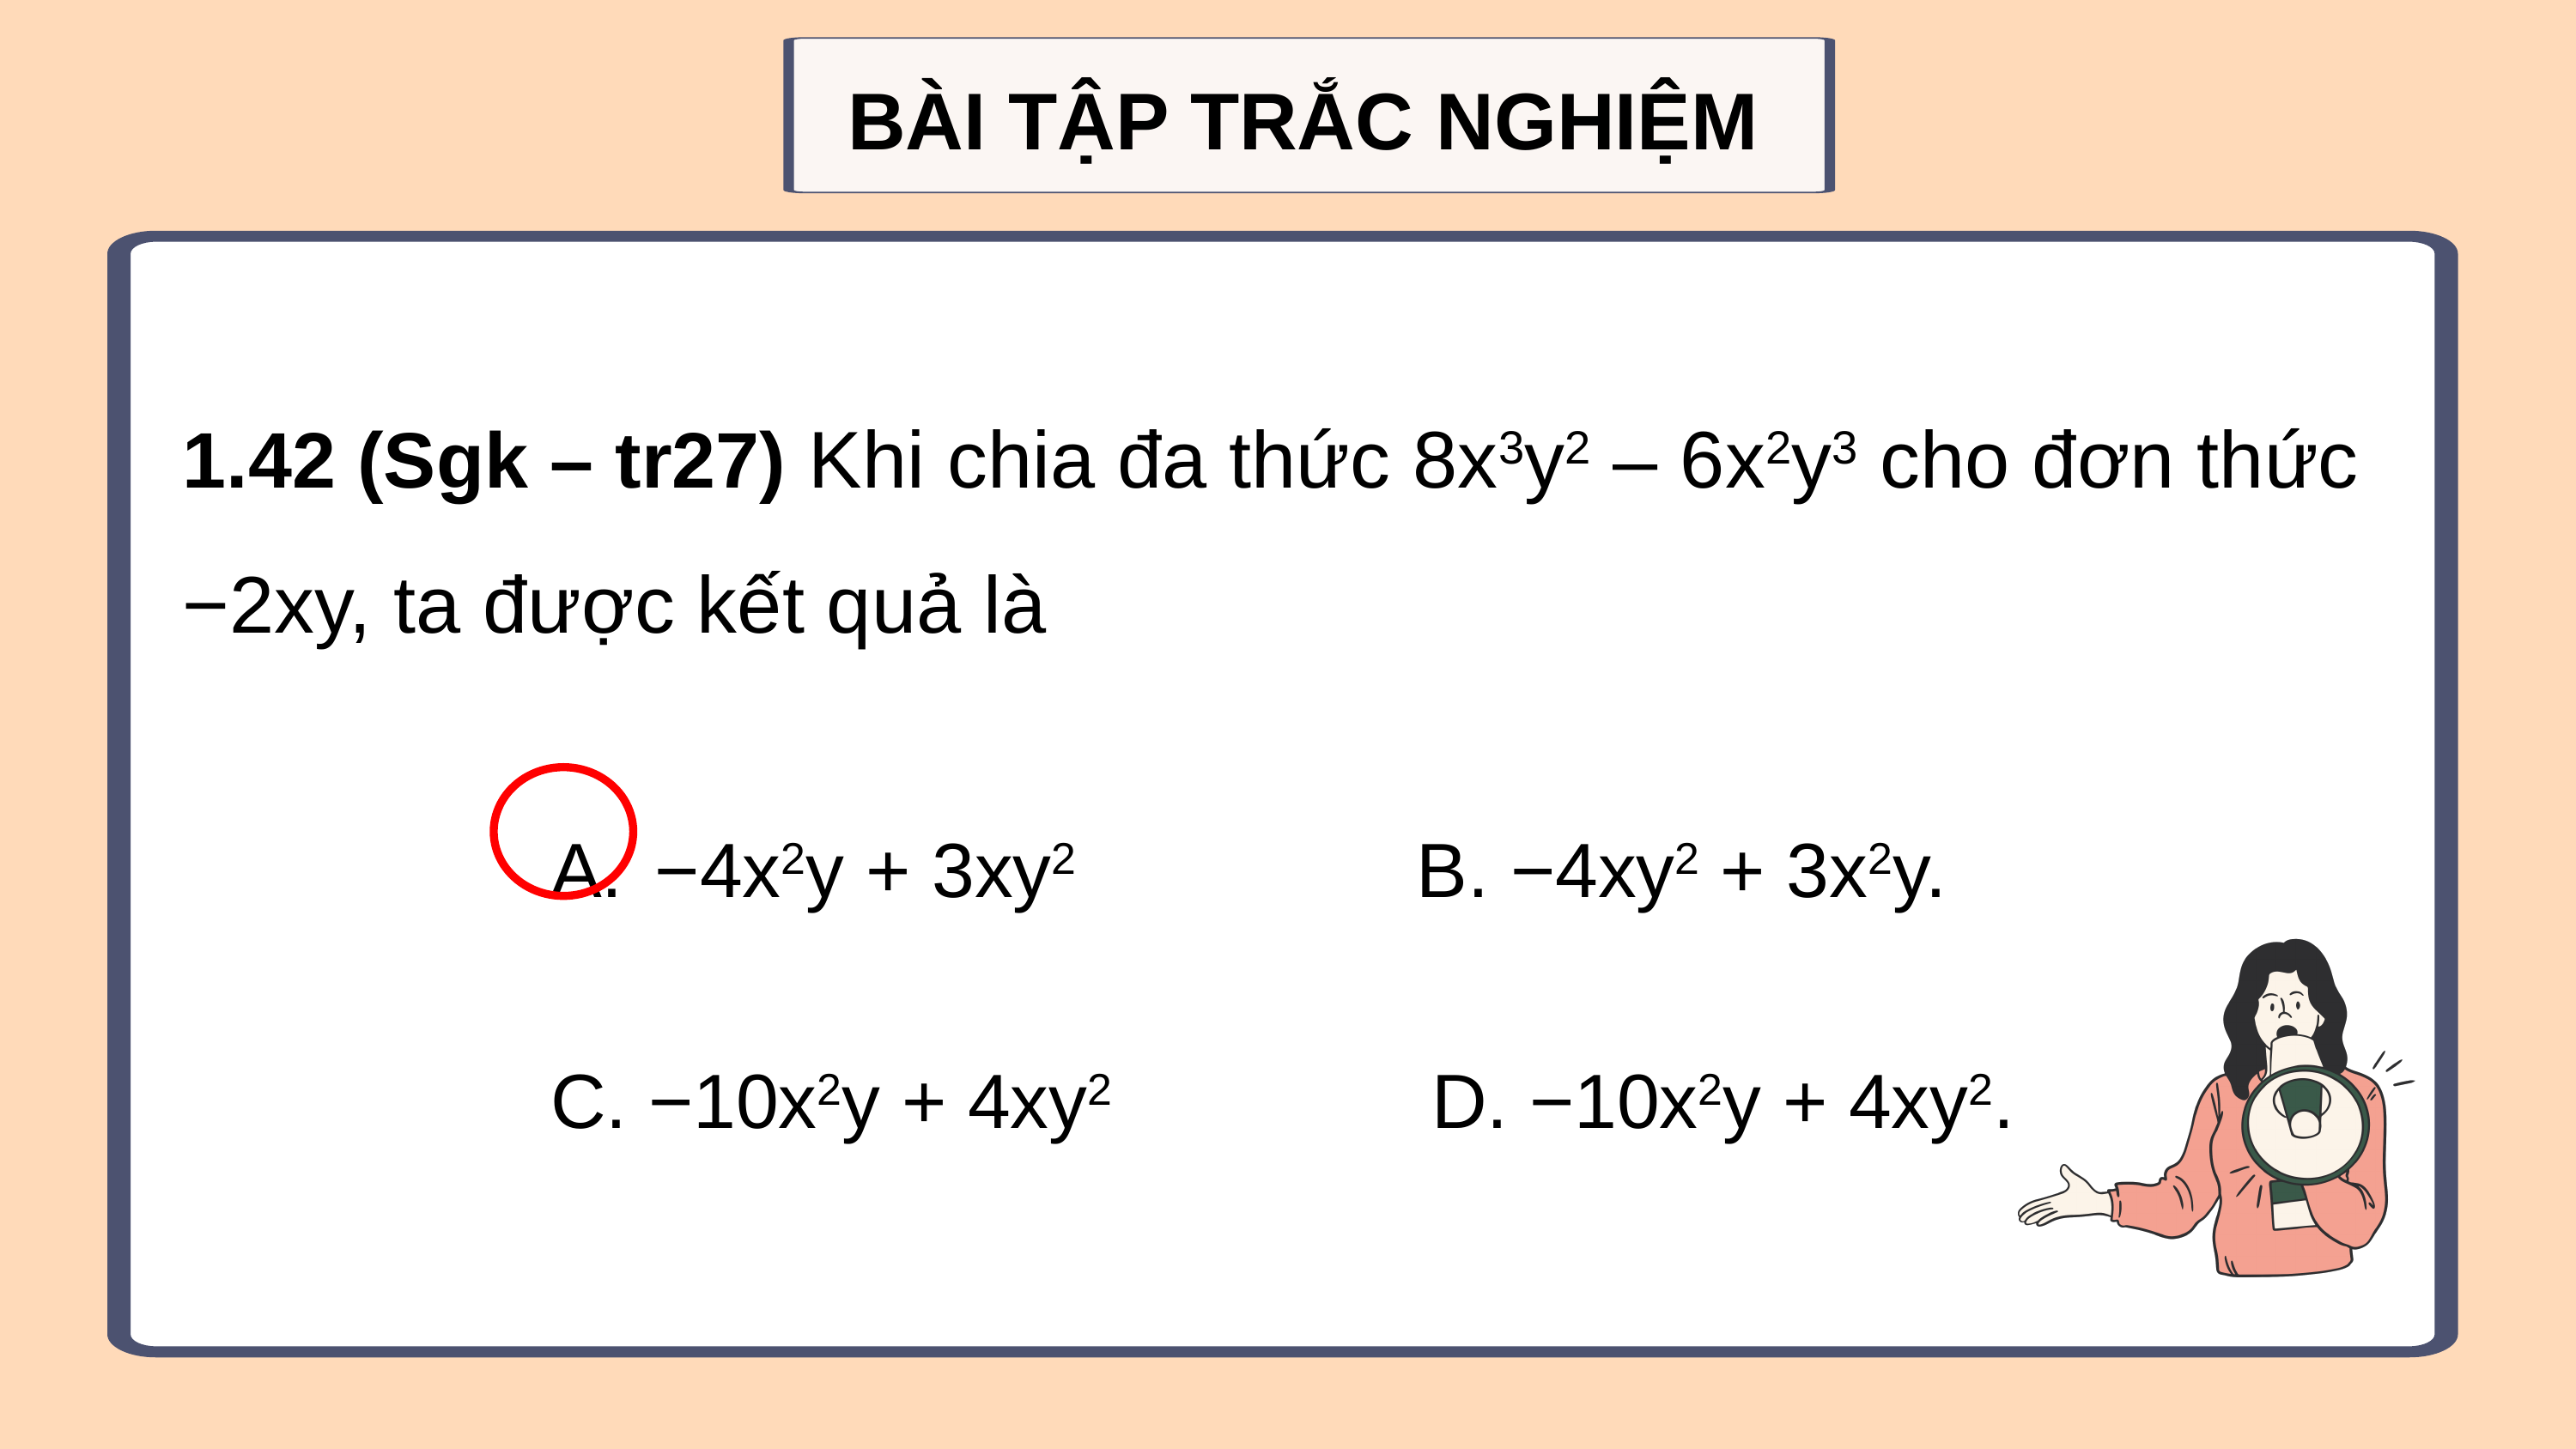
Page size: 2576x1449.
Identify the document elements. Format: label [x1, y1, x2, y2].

picture [2017, 938, 2415, 1277]
text_box [106, 230, 2458, 1358]
text_box [783, 37, 1846, 194]
